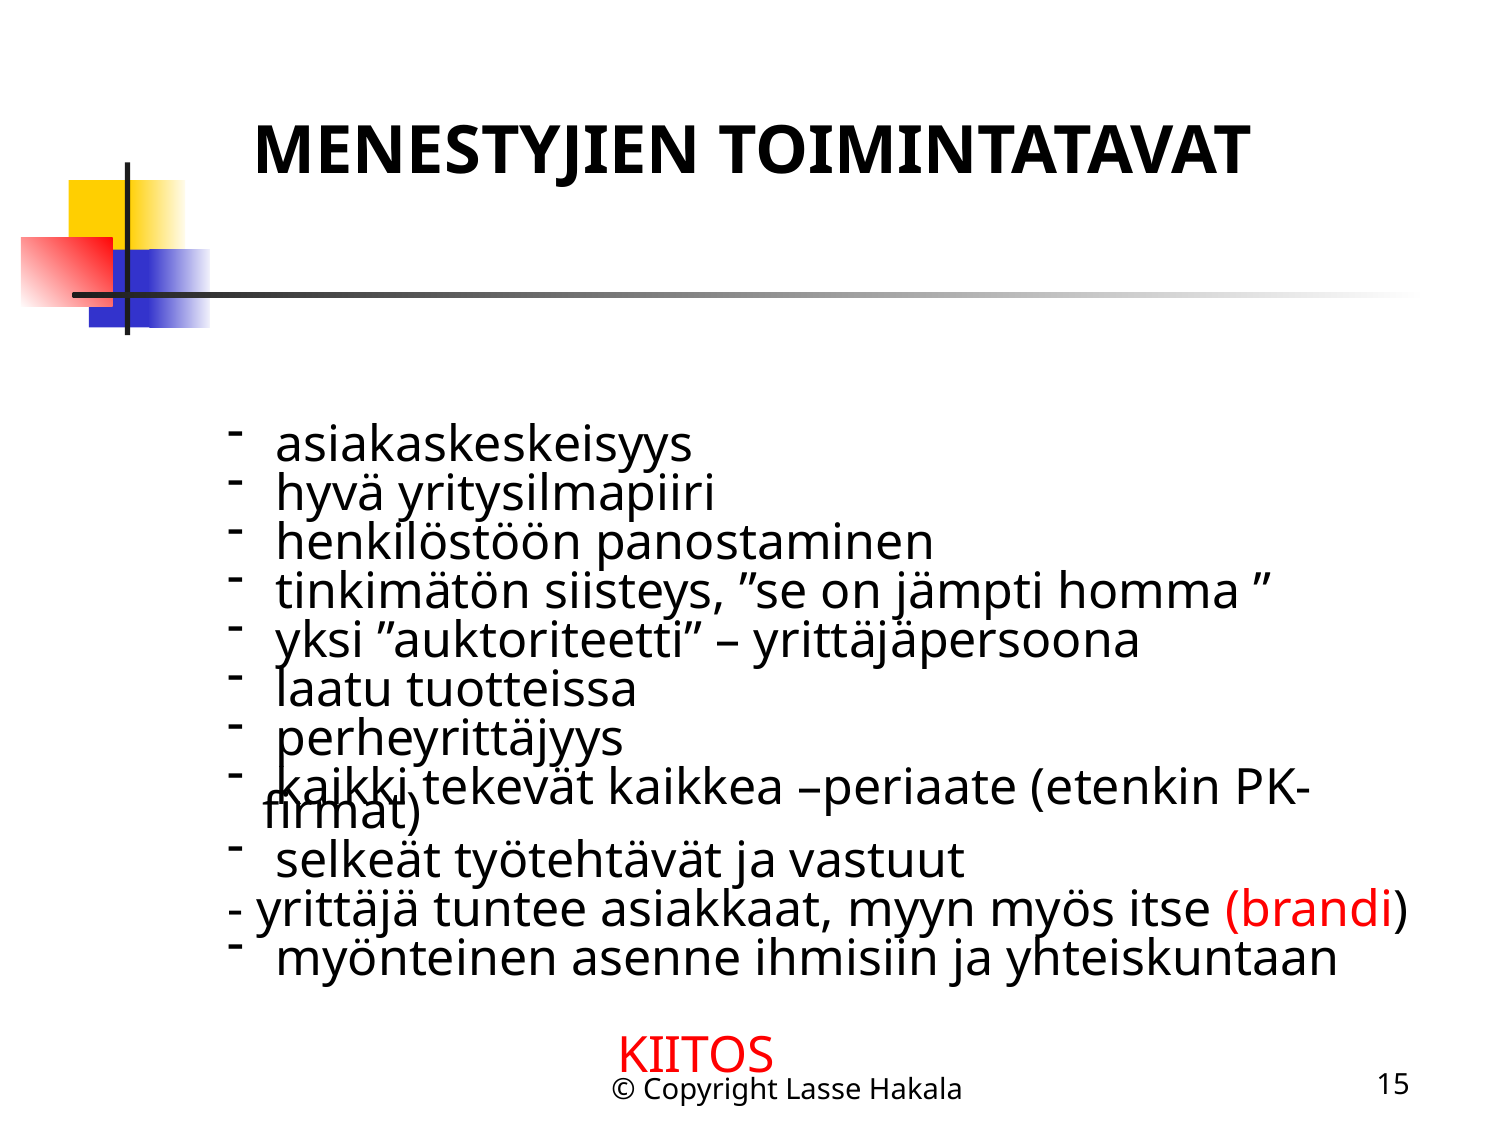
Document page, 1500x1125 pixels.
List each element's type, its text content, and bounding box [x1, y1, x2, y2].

text_box MENESTYJIEN TOIMINTATAVAT [237, 99, 1425, 195]
footer © Copyright Lasse Hakala [549, 1086, 1026, 1113]
slide_number 15 [1112, 1037, 1426, 1113]
text_box asiakaskeskeisyys hyvä yritysilmapiiri henkilöstöön panostaminen tinkimätön siisteys, ”se on jämpti homma ” yksi ”auktoriteetti” – yrittäjäpersoona laatu tuotteissa perheyrittäjyys kaikki tekevät kaikkea –periaate (etenkin PK-firmat) selkeät työtehtävät ja vastuut - yrittäjä tuntee asiakkaat, myyn myös itse (brandi) myönteinen asenne ihmisiin ja yhteiskuntaan KIITOS [212, 350, 1425, 1086]
